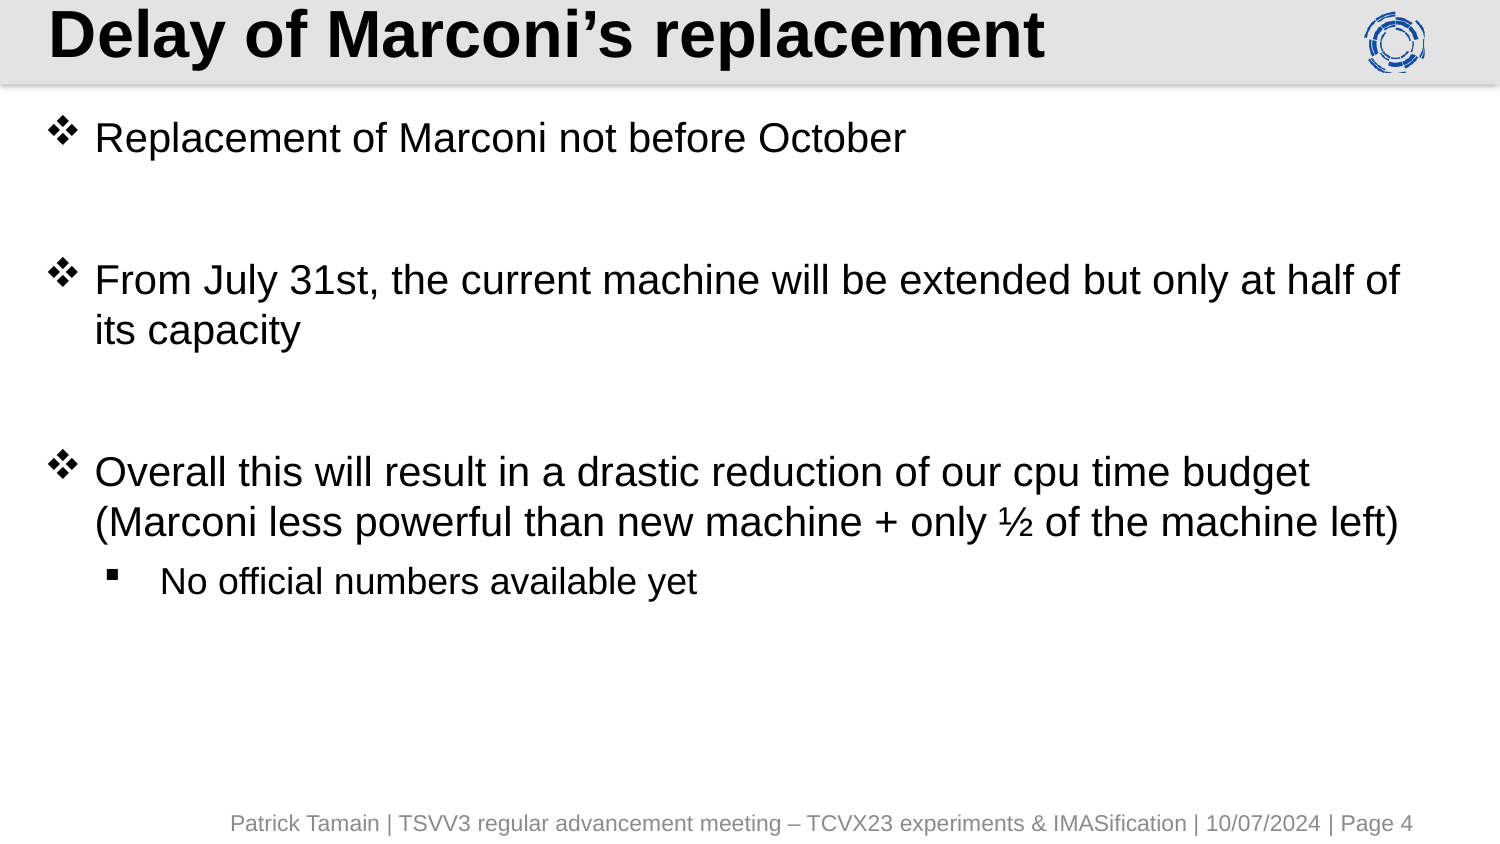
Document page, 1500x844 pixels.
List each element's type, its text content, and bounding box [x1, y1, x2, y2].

title Delay of Marconi’s replacement [34, 9, 1329, 66]
list Replacement of Marconi not before October From July 31st, the current machine will be extended but only at half of its capacity Overall this will result in a drastic reduction of our cpu time budget (Marconi less powerful than new machine + only ½ of the machine left) No official numbers available yet [29, 102, 1436, 715]
footer Patrick Tamain | TSVV3 regular advancement meeting – TCVX23 experiments & IMASification | 10/07/2024 | Page 4 [76, 805, 1429, 839]
